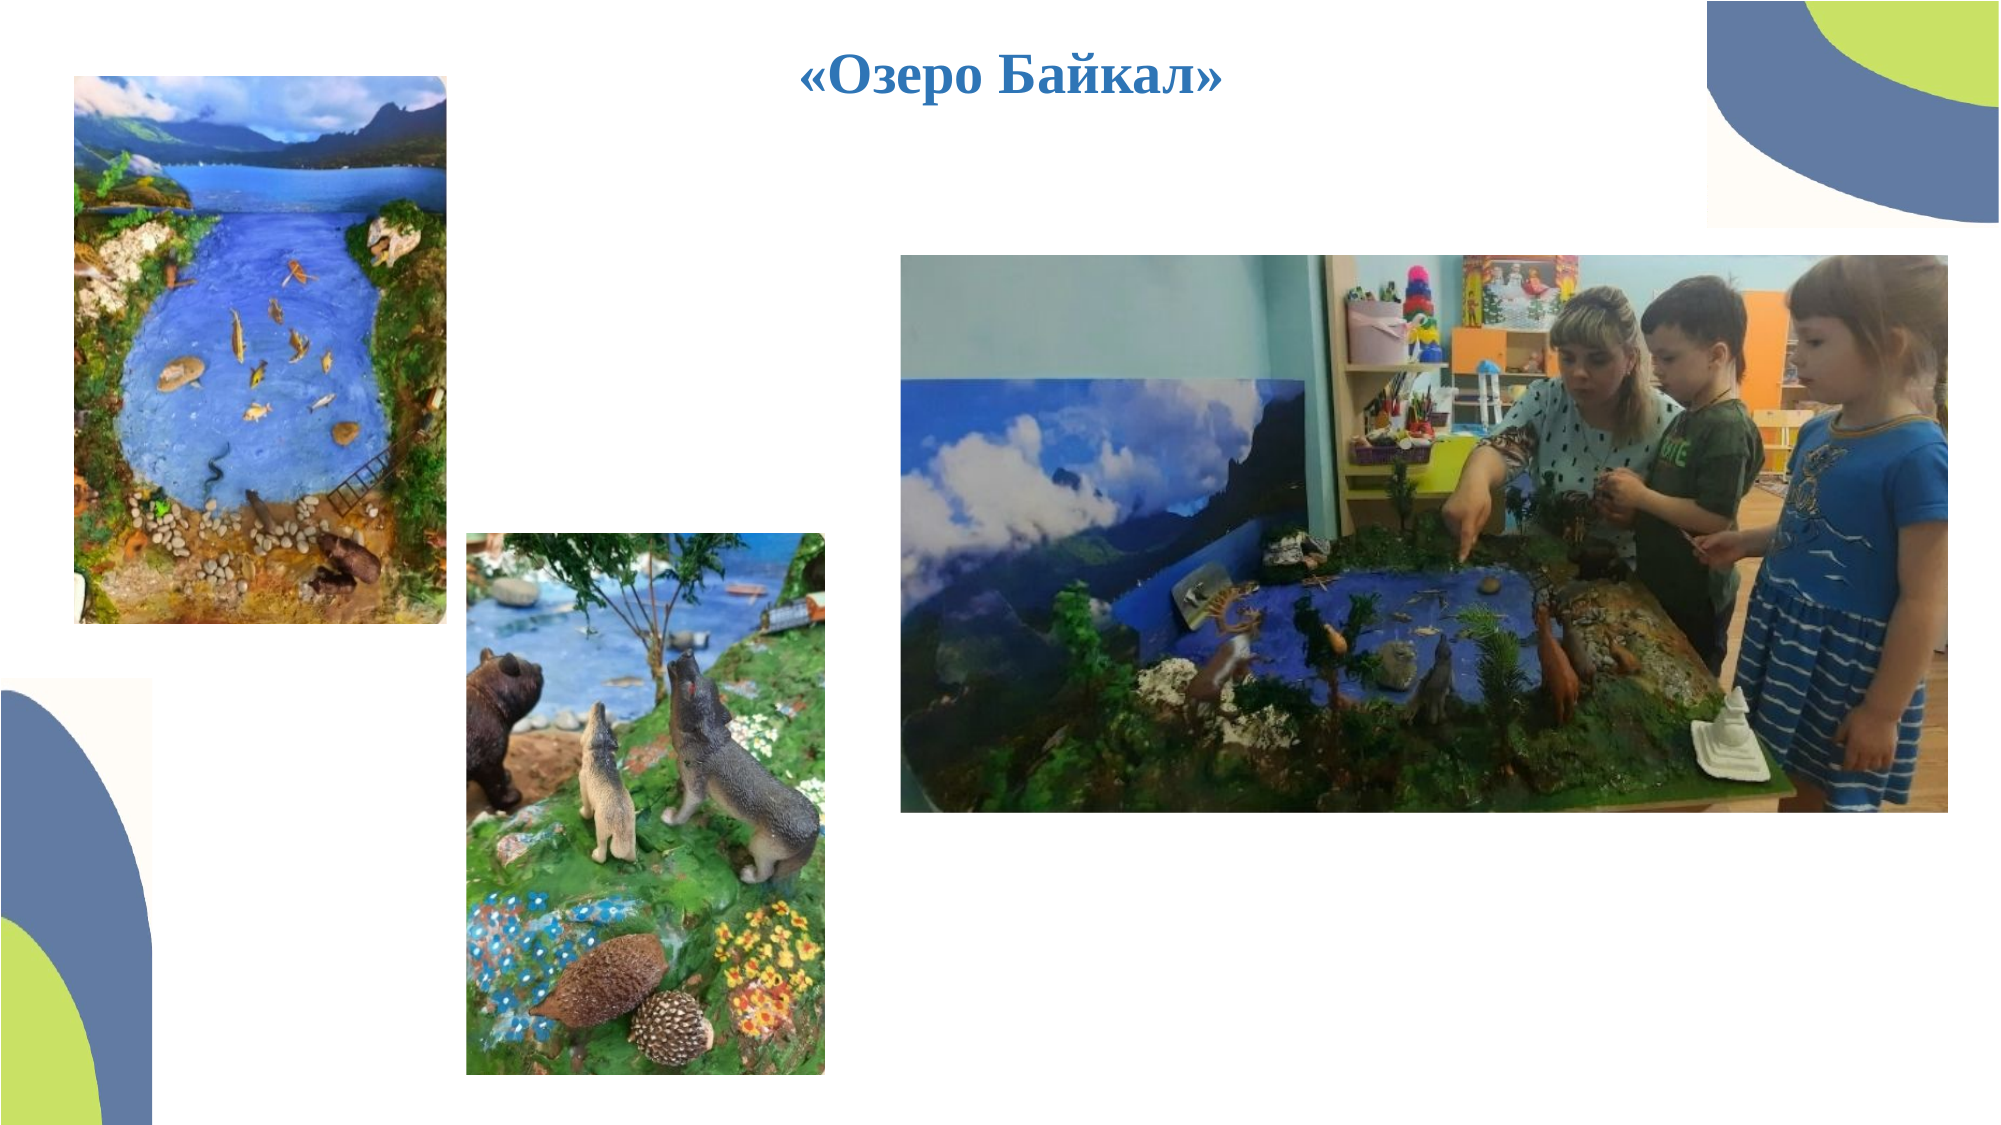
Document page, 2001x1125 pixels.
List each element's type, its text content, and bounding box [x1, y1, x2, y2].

picture [0, 678, 300, 1124]
picture [900, 0, 1999, 813]
text_box «Озеро Байкал» [784, 28, 1240, 113]
picture [466, 533, 825, 1075]
picture [74, 76, 447, 624]
